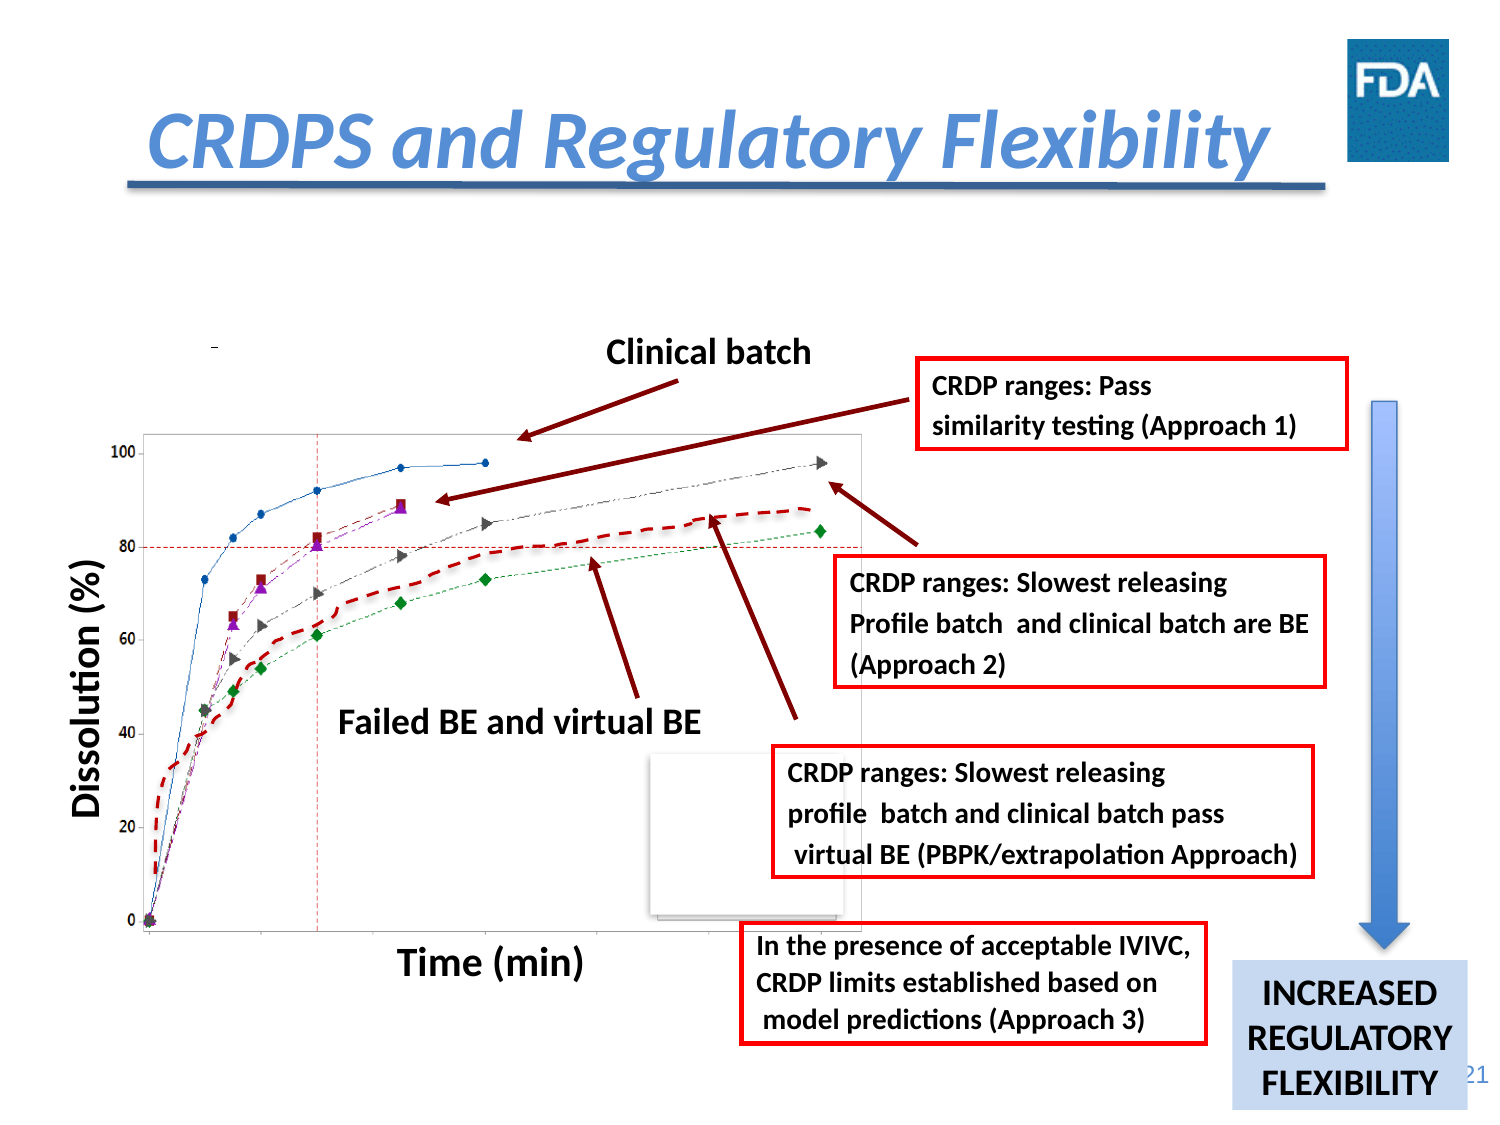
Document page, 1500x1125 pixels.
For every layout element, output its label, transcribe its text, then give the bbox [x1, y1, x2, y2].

text_box CRDPS and Regulatory Flexibility [34, 41, 1385, 229]
text_box In the presence of acceptable IVIVC, CRDP limits established based on model predictions (Approach 3) [741, 922, 1207, 1044]
text_box CRDP ranges: Pass similarity testing (Approach 1) [917, 358, 1348, 449]
picture [1347, 39, 1449, 162]
text_box CRDP ranges: Slowest releasing profile batch and clinical batch pass virtual BE (PBPK/extrapolation Approach) [894, 746, 1314, 878]
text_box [57, 381, 890, 998]
text_box Clinical batch [591, 319, 828, 379]
text_box CRDP ranges: Slowest releasing Profile batch and clinical batch are BE (Approach 2) [894, 555, 1325, 688]
text_box INCREASED REGULATORY FLEXIBILITY [1232, 960, 1468, 1110]
text_box [1358, 400, 1411, 950]
